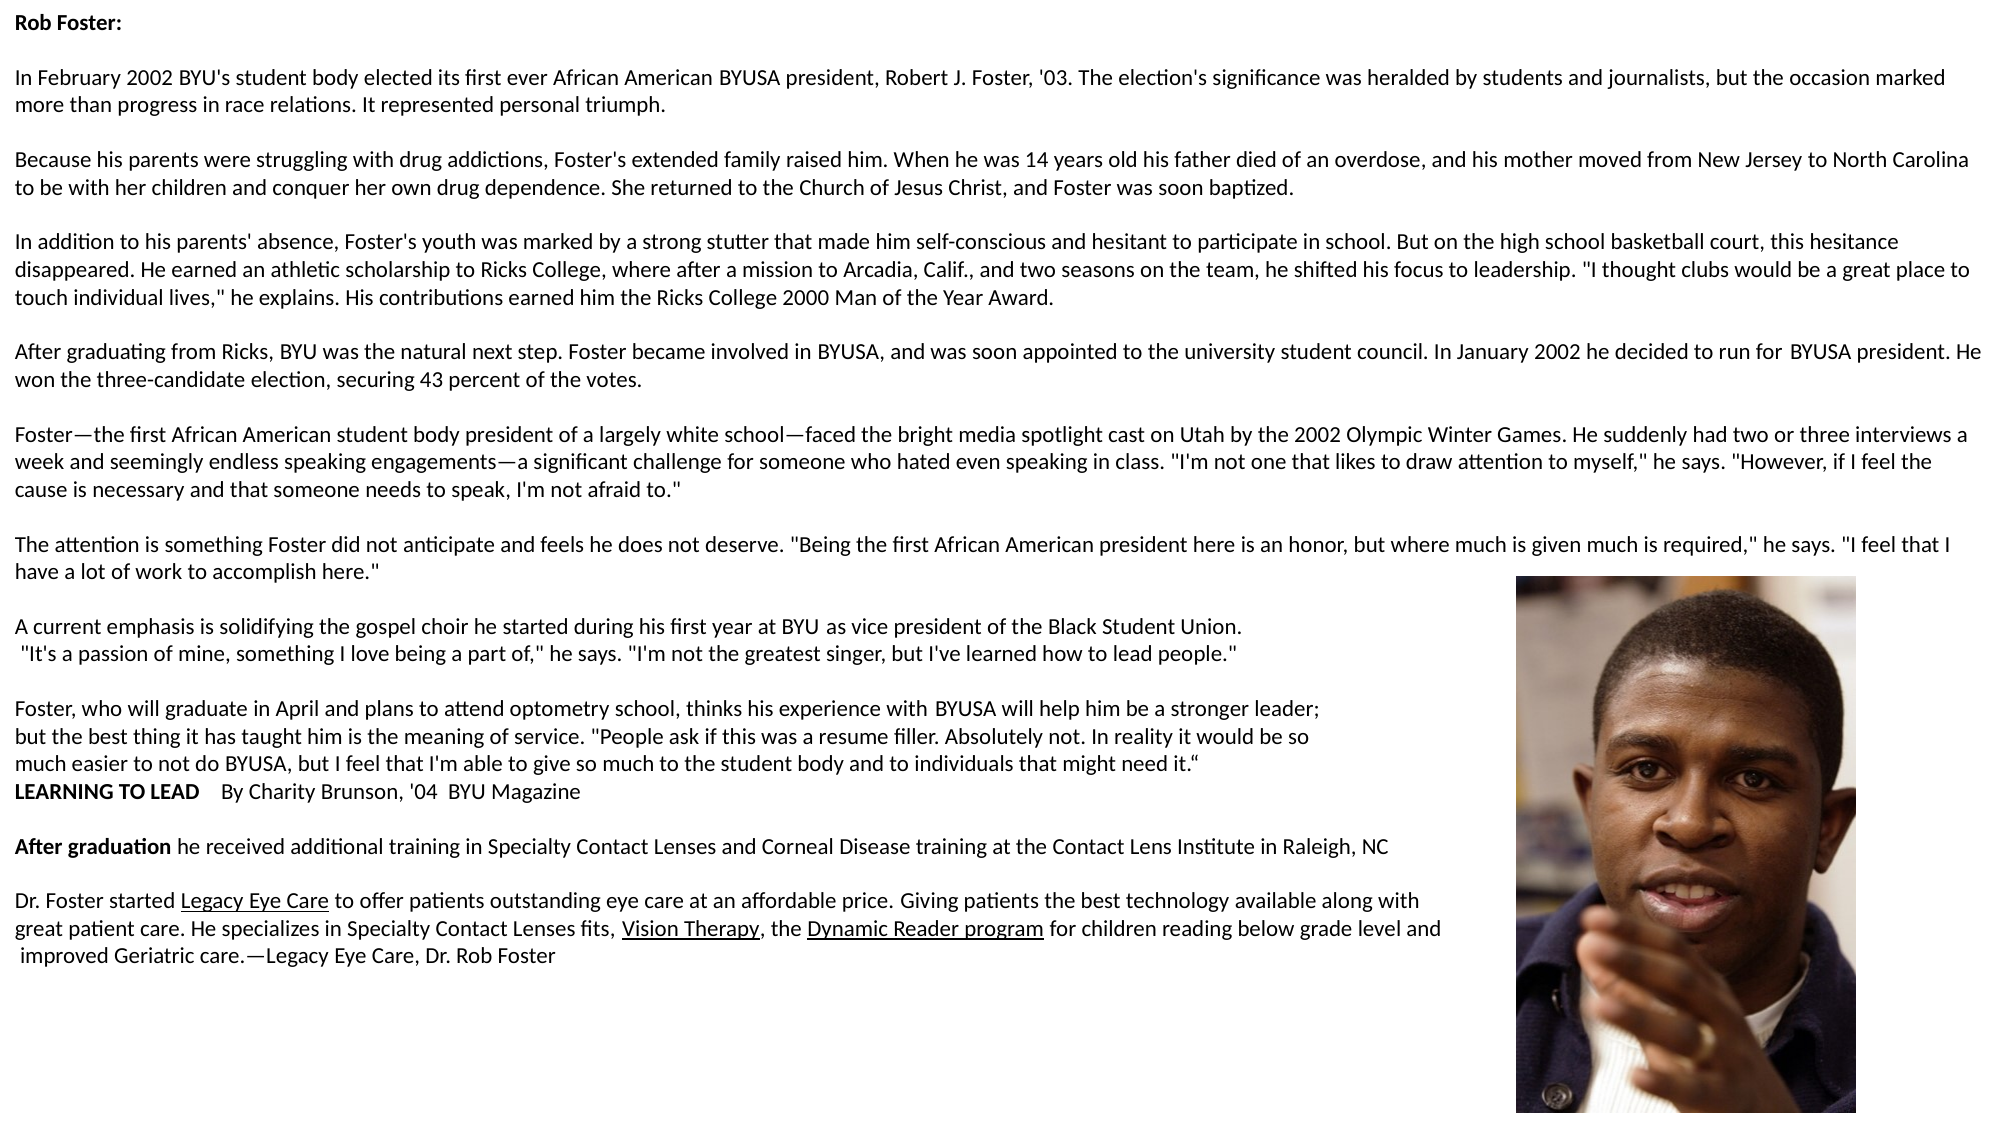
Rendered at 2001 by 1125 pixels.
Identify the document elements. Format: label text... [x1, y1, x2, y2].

picture [1516, 576, 1856, 1114]
text_box Rob Foster: In February 2002 BYU's student body elected its first ever African American BYUSA president, Robert J. Foster, '03. The election's significance was heralded by students and journalists, but the occasion marked more than progress in race relations. It represented personal triumph. Because his parents were struggling with drug addictions, Foster's extended family raised him. When he was 14 years old his father died of an overdose, and his mother moved from New Jersey to North Carolina to be with her children and conquer her own drug dependence. She returned to the Church of Jesus Christ, and Foster was soon baptized. In addition to his parents' absence, Foster's youth was marked by a strong stutter that made him self-conscious and hesitant to participate in school. But on the high school basketball court, this hesitance disappeared. He earned an athletic scholarship to Ricks College, where after a mission to Arcadia, Calif., and two seasons on the team, he shifted his focus to leadership. "I thought clubs would be a great place to touch individual lives," he explains. His contributions earned him the Ricks College 2000 Man of the Year Award. After graduating from Ricks, BYU was the natural next step. Foster became involved in BYUSA, and was soon appointed to the university student council. In January 2002 he decided to run for BYUSA president. He won the three-candidate election, securing 43 percent of the votes. Foster—the first African American student body president of a largely white school—faced the bright media spotlight cast on Utah by the 2002 Olympic Winter Games. He suddenly had two or three interviews a week and seemingly endless speaking engagements—a significant challenge for someone who hated even speaking in class. "I'm not one that likes to draw attention to myself," he says. "However, if I feel the cause is necessary and that someone needs to speak, I'm not afraid to." The attention is something Foster did not anticipate and feels he does not deserve. "Being the first African American president here is an honor, but where much is given much is required," he says. "I feel that I have a lot of work to accomplish here." A current emphasis is solidifying the gospel choir he started during his first year at BYU as vice president of the Black Student Union. "It's a passion of mine, something I love being a part of," he says. "I'm not the greatest singer, but I've learned how to lead people." Foster, who will graduate in April and plans to attend optometry school, thinks his experience with BYUSA will help him be a stronger leader; but the best thing it has taught him is the meaning of service. "People ask if this was a resume filler. Absolutely not. In reality it would be so much easier to not do BYUSA, but I feel that I'm able to give so much to the student body and to individuals that might need it.“ LEARNING TO LEAD By Charity Brunson, '04 BYU Magazine After graduation he received additional training in Specialty Contact Lenses and Corneal Disease training at the Contact Lens Institute in Raleigh, NC Dr. Foster started Legacy Eye Care to offer patients outstanding eye care at an affordable price. Giving patients the best technology available along with great patient care. He specializes in Specialty Contact Lenses fits, Vision Therapy, the Dynamic Reader program for children reading below grade level and improved Geriatric care.—Legacy Eye Care, Dr. Rob Foster [0, 0, 2000, 976]
